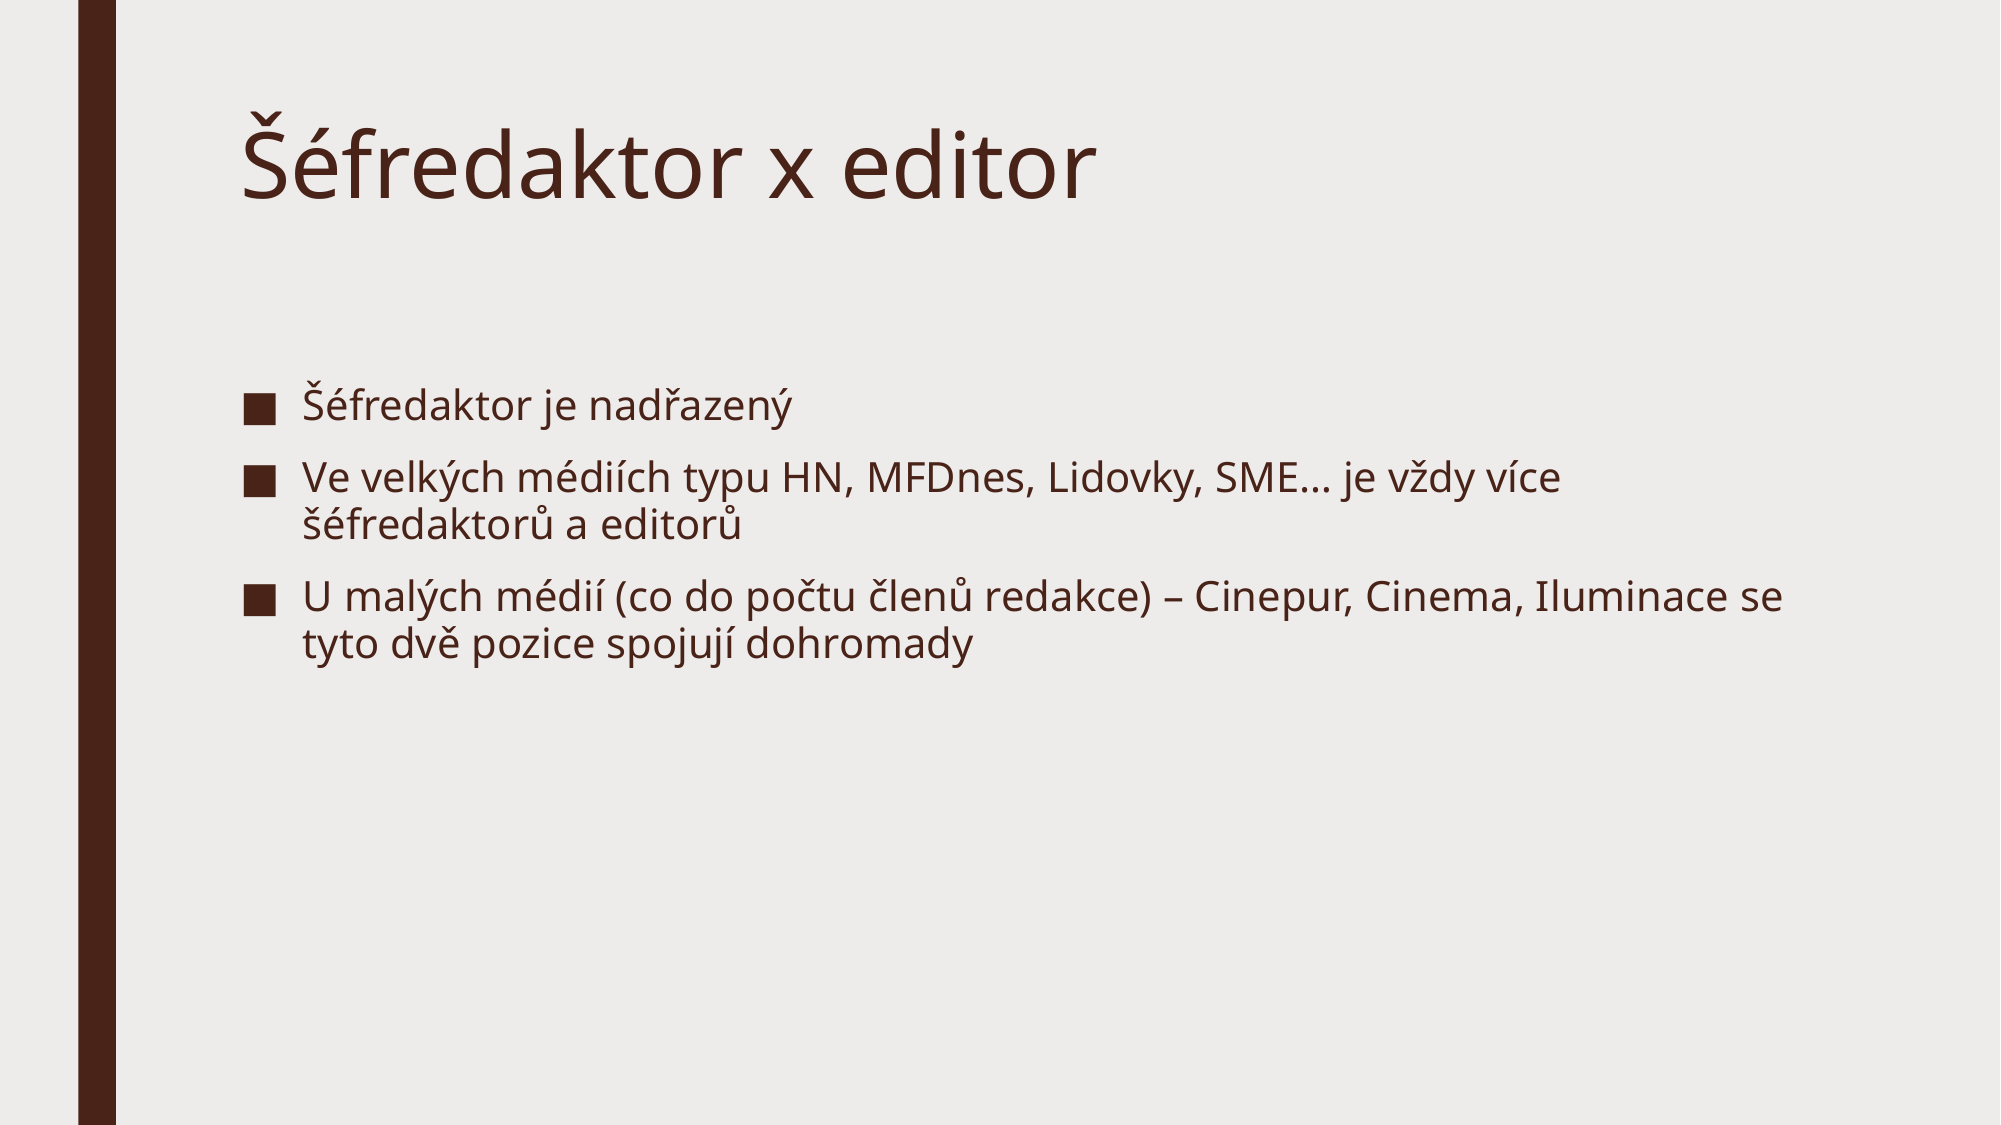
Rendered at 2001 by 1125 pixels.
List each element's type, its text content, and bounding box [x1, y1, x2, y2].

title Šéfredaktor x editor [225, 112, 1800, 357]
list Šéfredaktor je nadřazený Ve velkých médiích typu HN, MFDnes, Lidovky, SME… je vždy více šéfredaktorů a editorů U malých médií (co do počtu členů redakce) – Cinepur, Cinema, Iluminace se tyto dvě pozice spojují dohromady [225, 375, 1800, 963]
